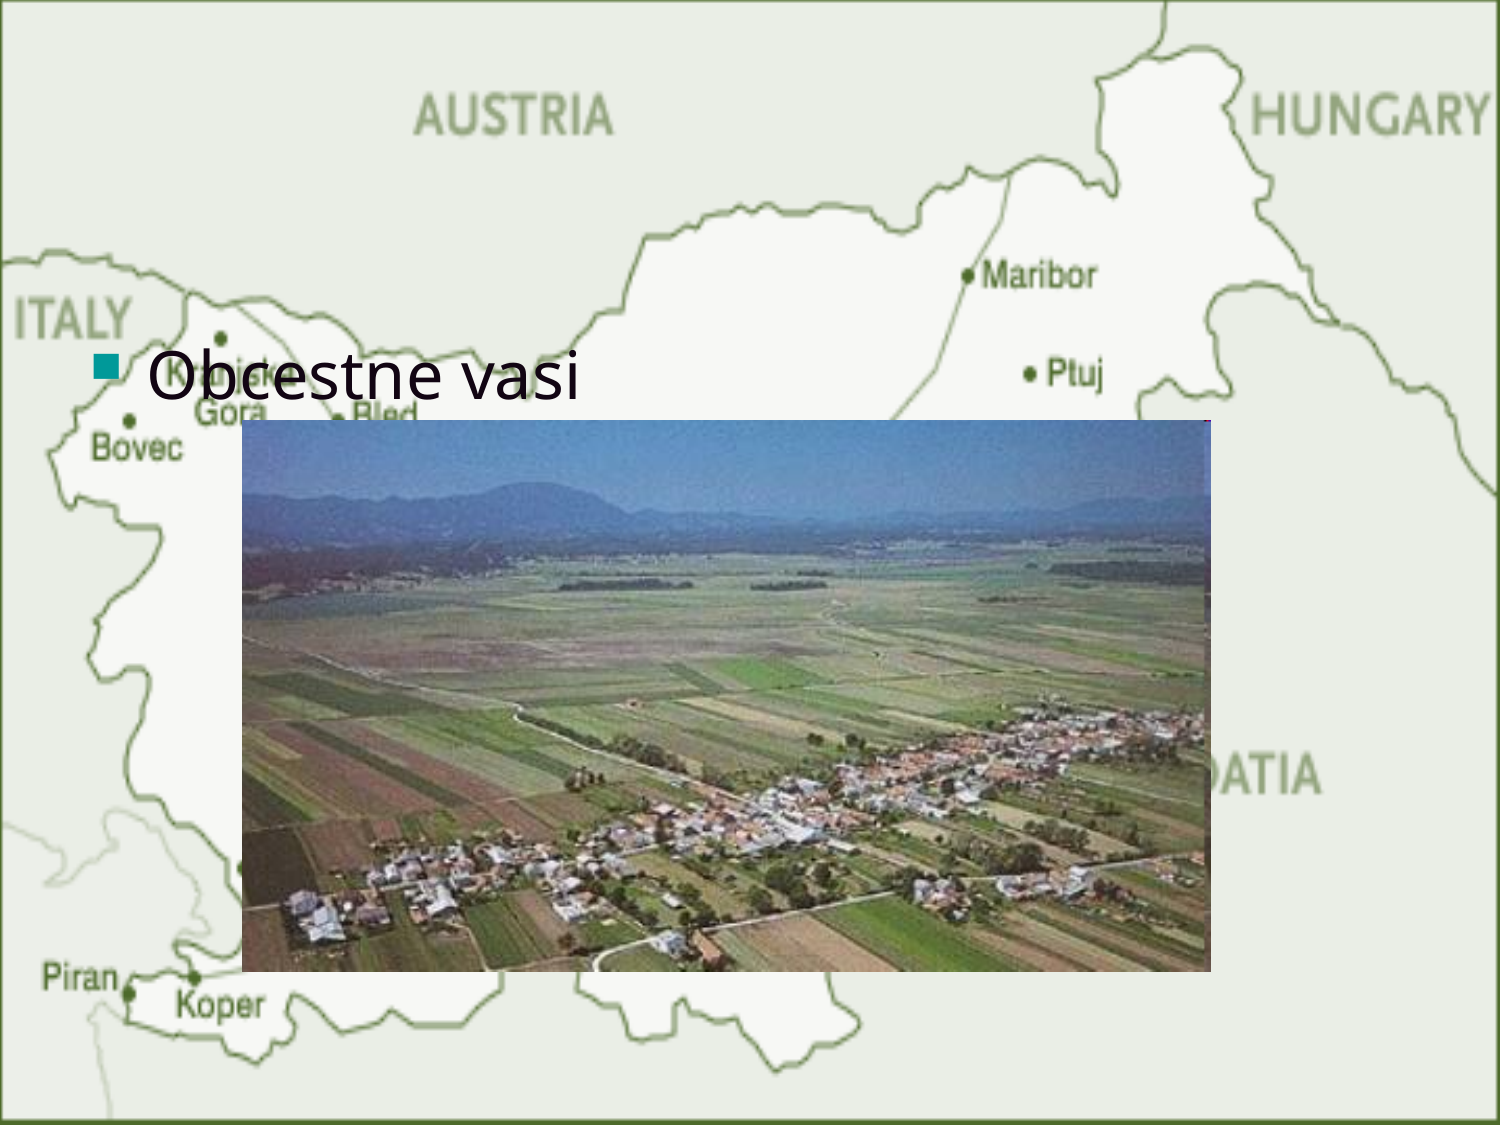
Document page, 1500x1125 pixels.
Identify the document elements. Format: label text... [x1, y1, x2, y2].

list Obcestne vasi [75, 324, 1425, 1000]
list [242, 420, 1211, 972]
